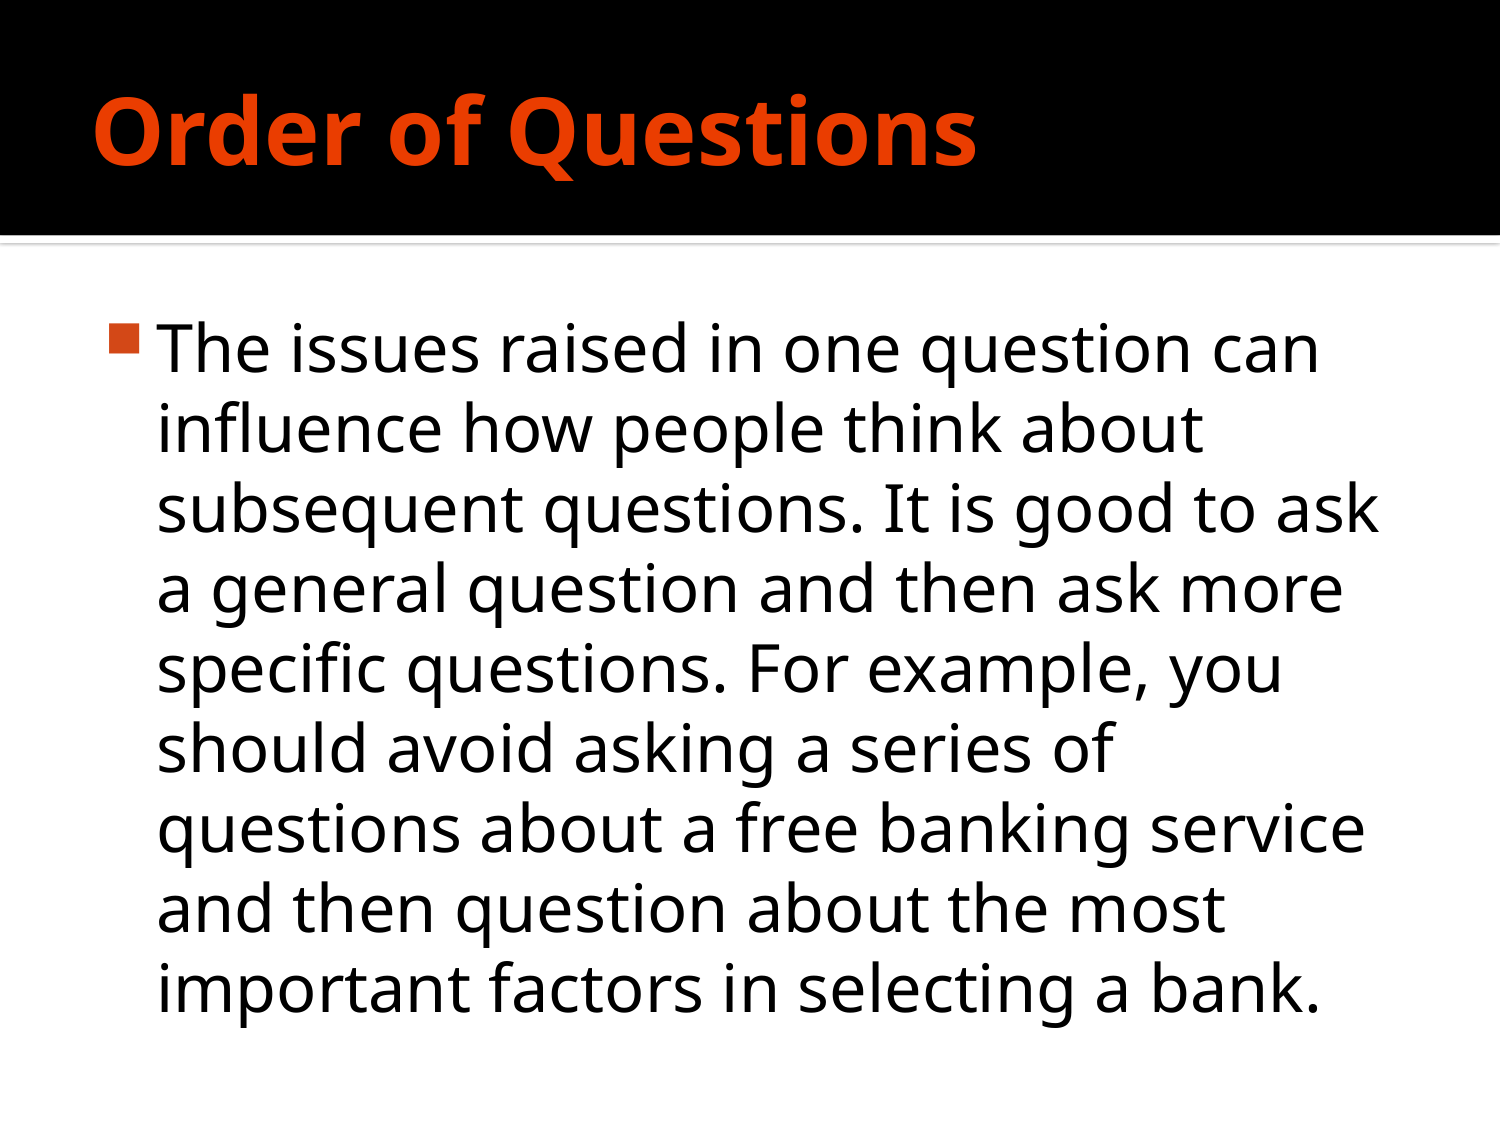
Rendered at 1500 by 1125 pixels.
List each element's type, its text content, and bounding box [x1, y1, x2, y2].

list The issues raised in one question can influence how people think about subsequent questions. It is good to ask a general question and then ask more specific questions. For example, you should avoid asking a series of questions about a free banking service and then question about the most important factors in selecting a bank. [75, 291, 1425, 1050]
title Order of Questions [75, 25, 1425, 231]
